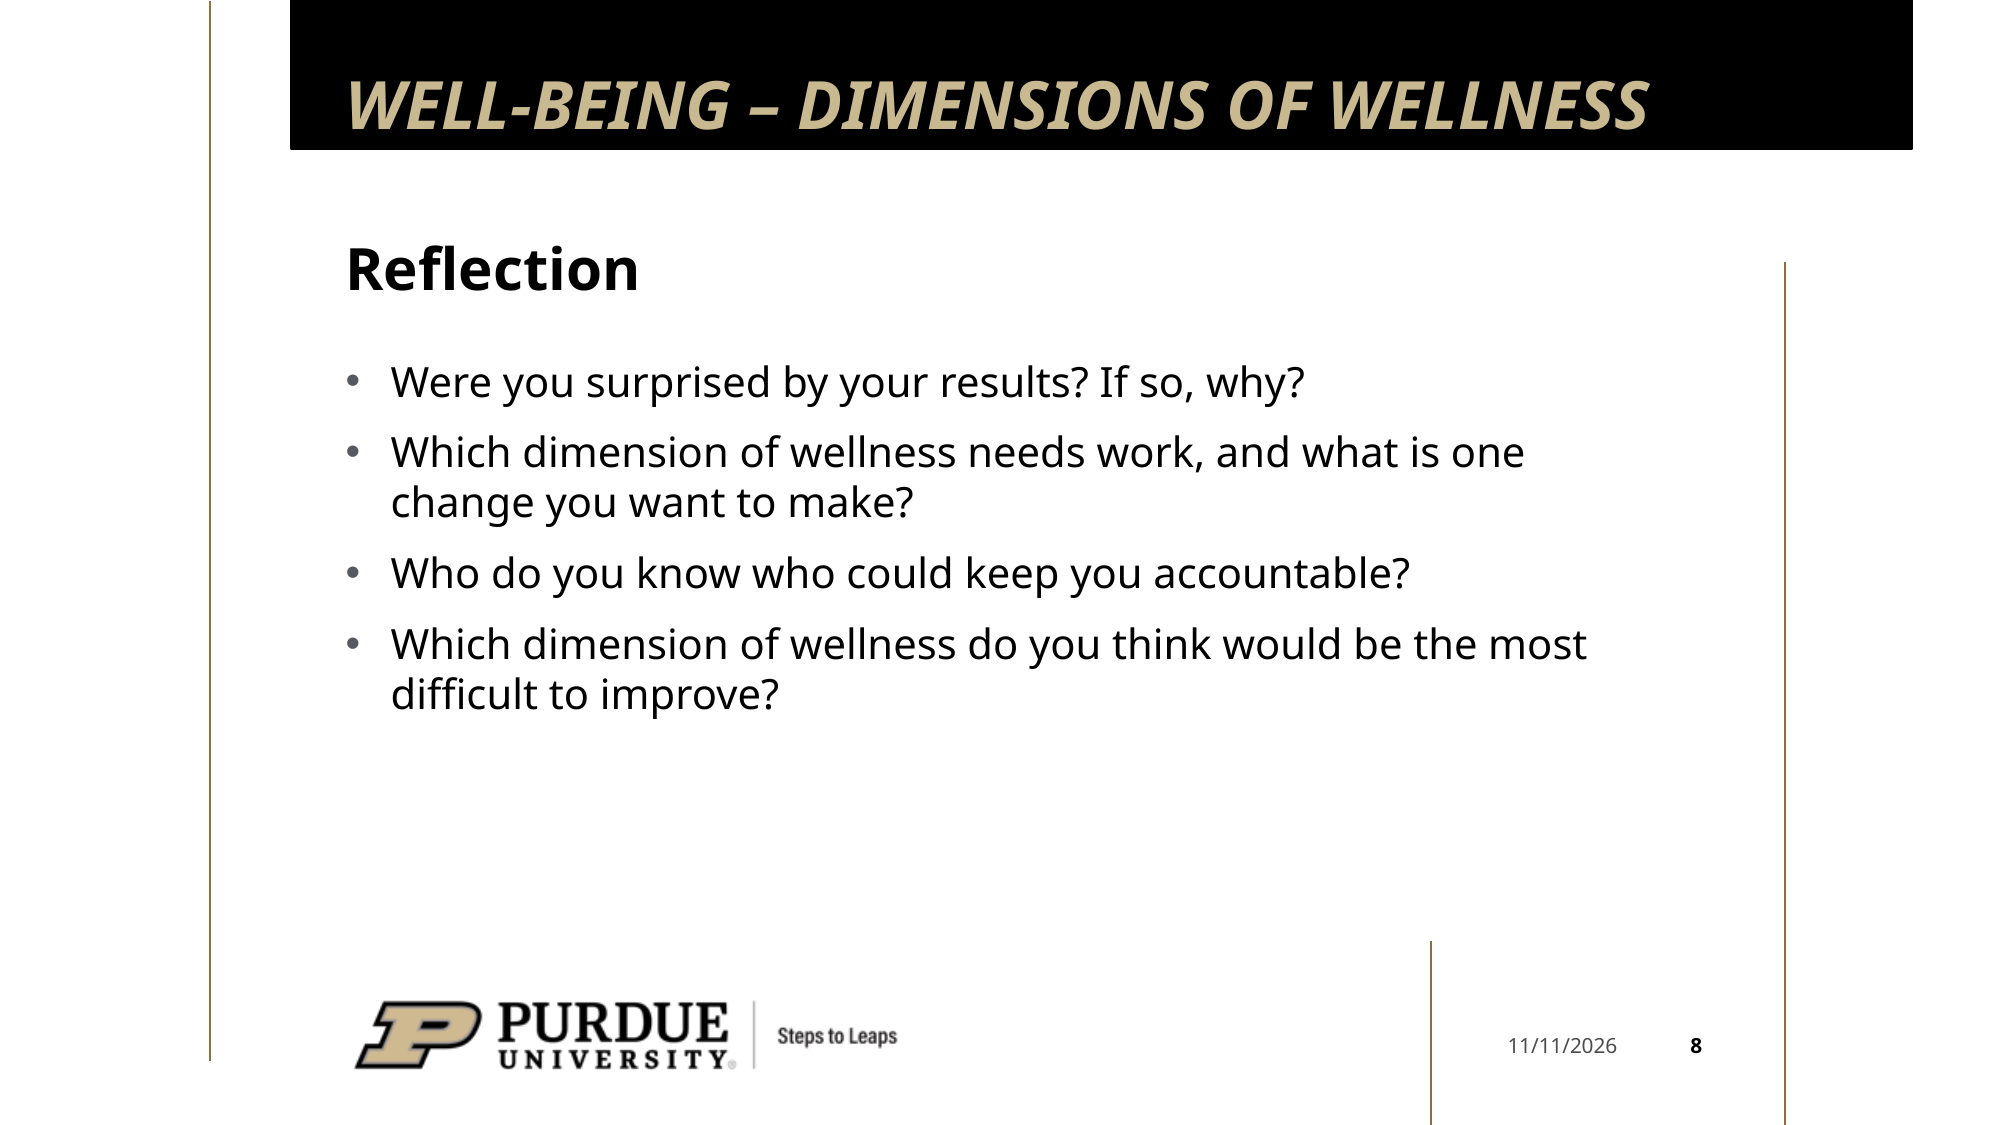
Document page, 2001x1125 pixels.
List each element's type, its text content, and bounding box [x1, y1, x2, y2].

slide_number 8 [1656, 1017, 1737, 1078]
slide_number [1464, 1020, 1632, 1074]
subtitle Reflection [345, 231, 1657, 303]
list Were you surprised by your results? If so, why? Which dimension of wellness needs work, and what is one change you want to make? Who do you know who could keep you accountable? Which dimension of wellness do you think would be the most difficult to improve? [345, 355, 1602, 915]
picture [354, 998, 1065, 1074]
title WELL-BEING – DIMENSIONS OF WELLNESS [343, 69, 1659, 147]
